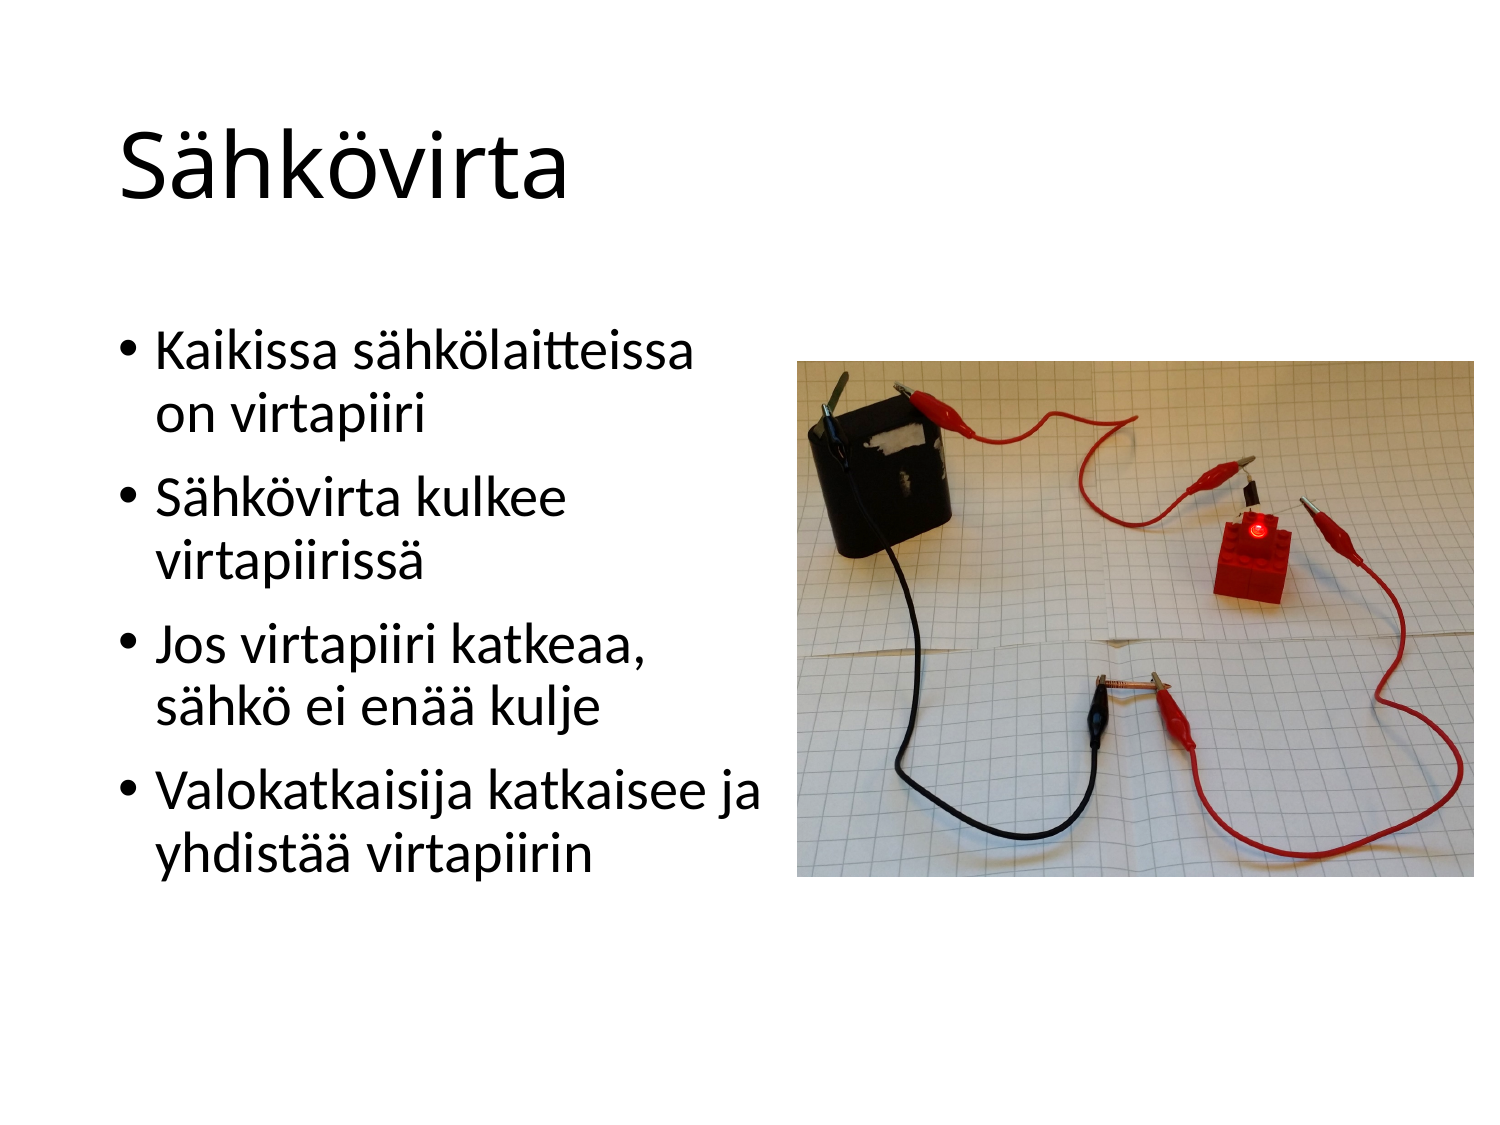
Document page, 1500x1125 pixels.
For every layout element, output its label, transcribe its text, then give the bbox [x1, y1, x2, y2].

picture [797, 361, 1474, 877]
title Sähkövirta [103, 59, 1397, 278]
list Kaikissa sähkölaitteissa on virtapiiri Sähkövirta kulkee virtapiirissä Jos virtapiiri katkeaa, sähkö ei enää kulje Valokatkaisija katkaisee ja yhdistää virtapiirin [103, 312, 780, 1063]
